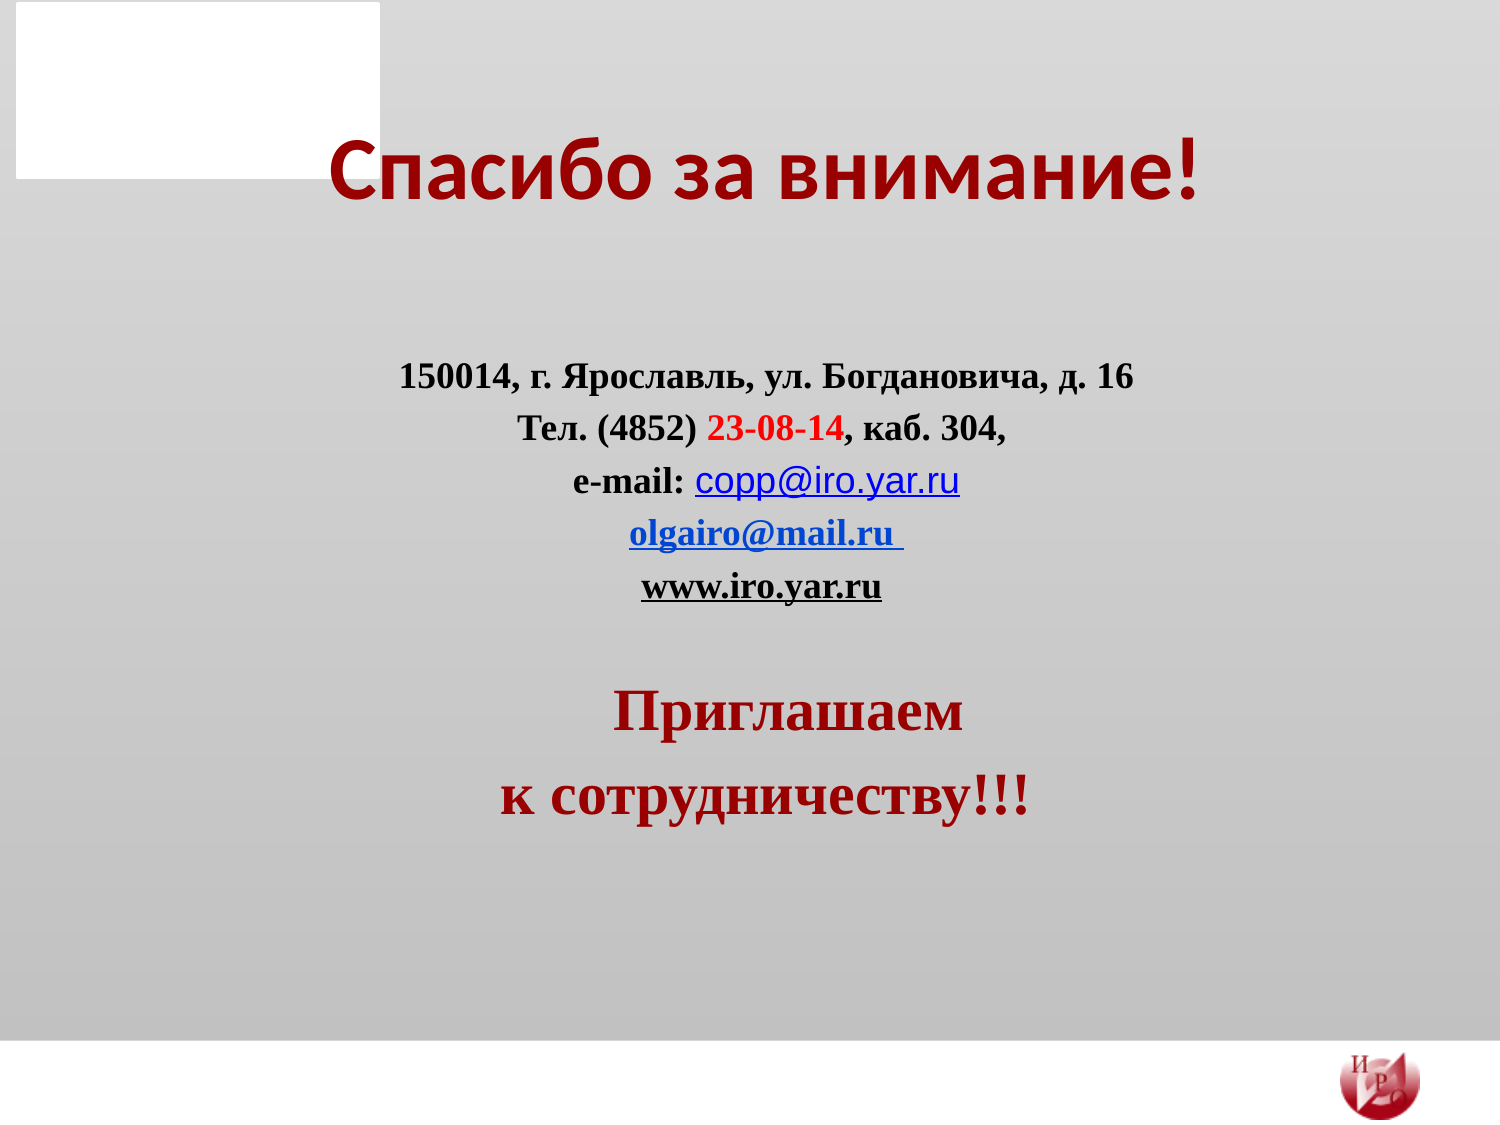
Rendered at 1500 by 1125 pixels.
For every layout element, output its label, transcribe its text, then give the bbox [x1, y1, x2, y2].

list Спасибо за внимание! 150014, г. Ярославль, ул. Богдановича, д. 16 Тел. (4852) 23-08-14, каб. 304, e-mail: copp@iro.yar.ru olgairo@mail.ru www.iro.yar.ru Приглашаем к сотрудничеству!!! [147, 101, 1386, 835]
picture [1340, 1040, 1420, 1120]
